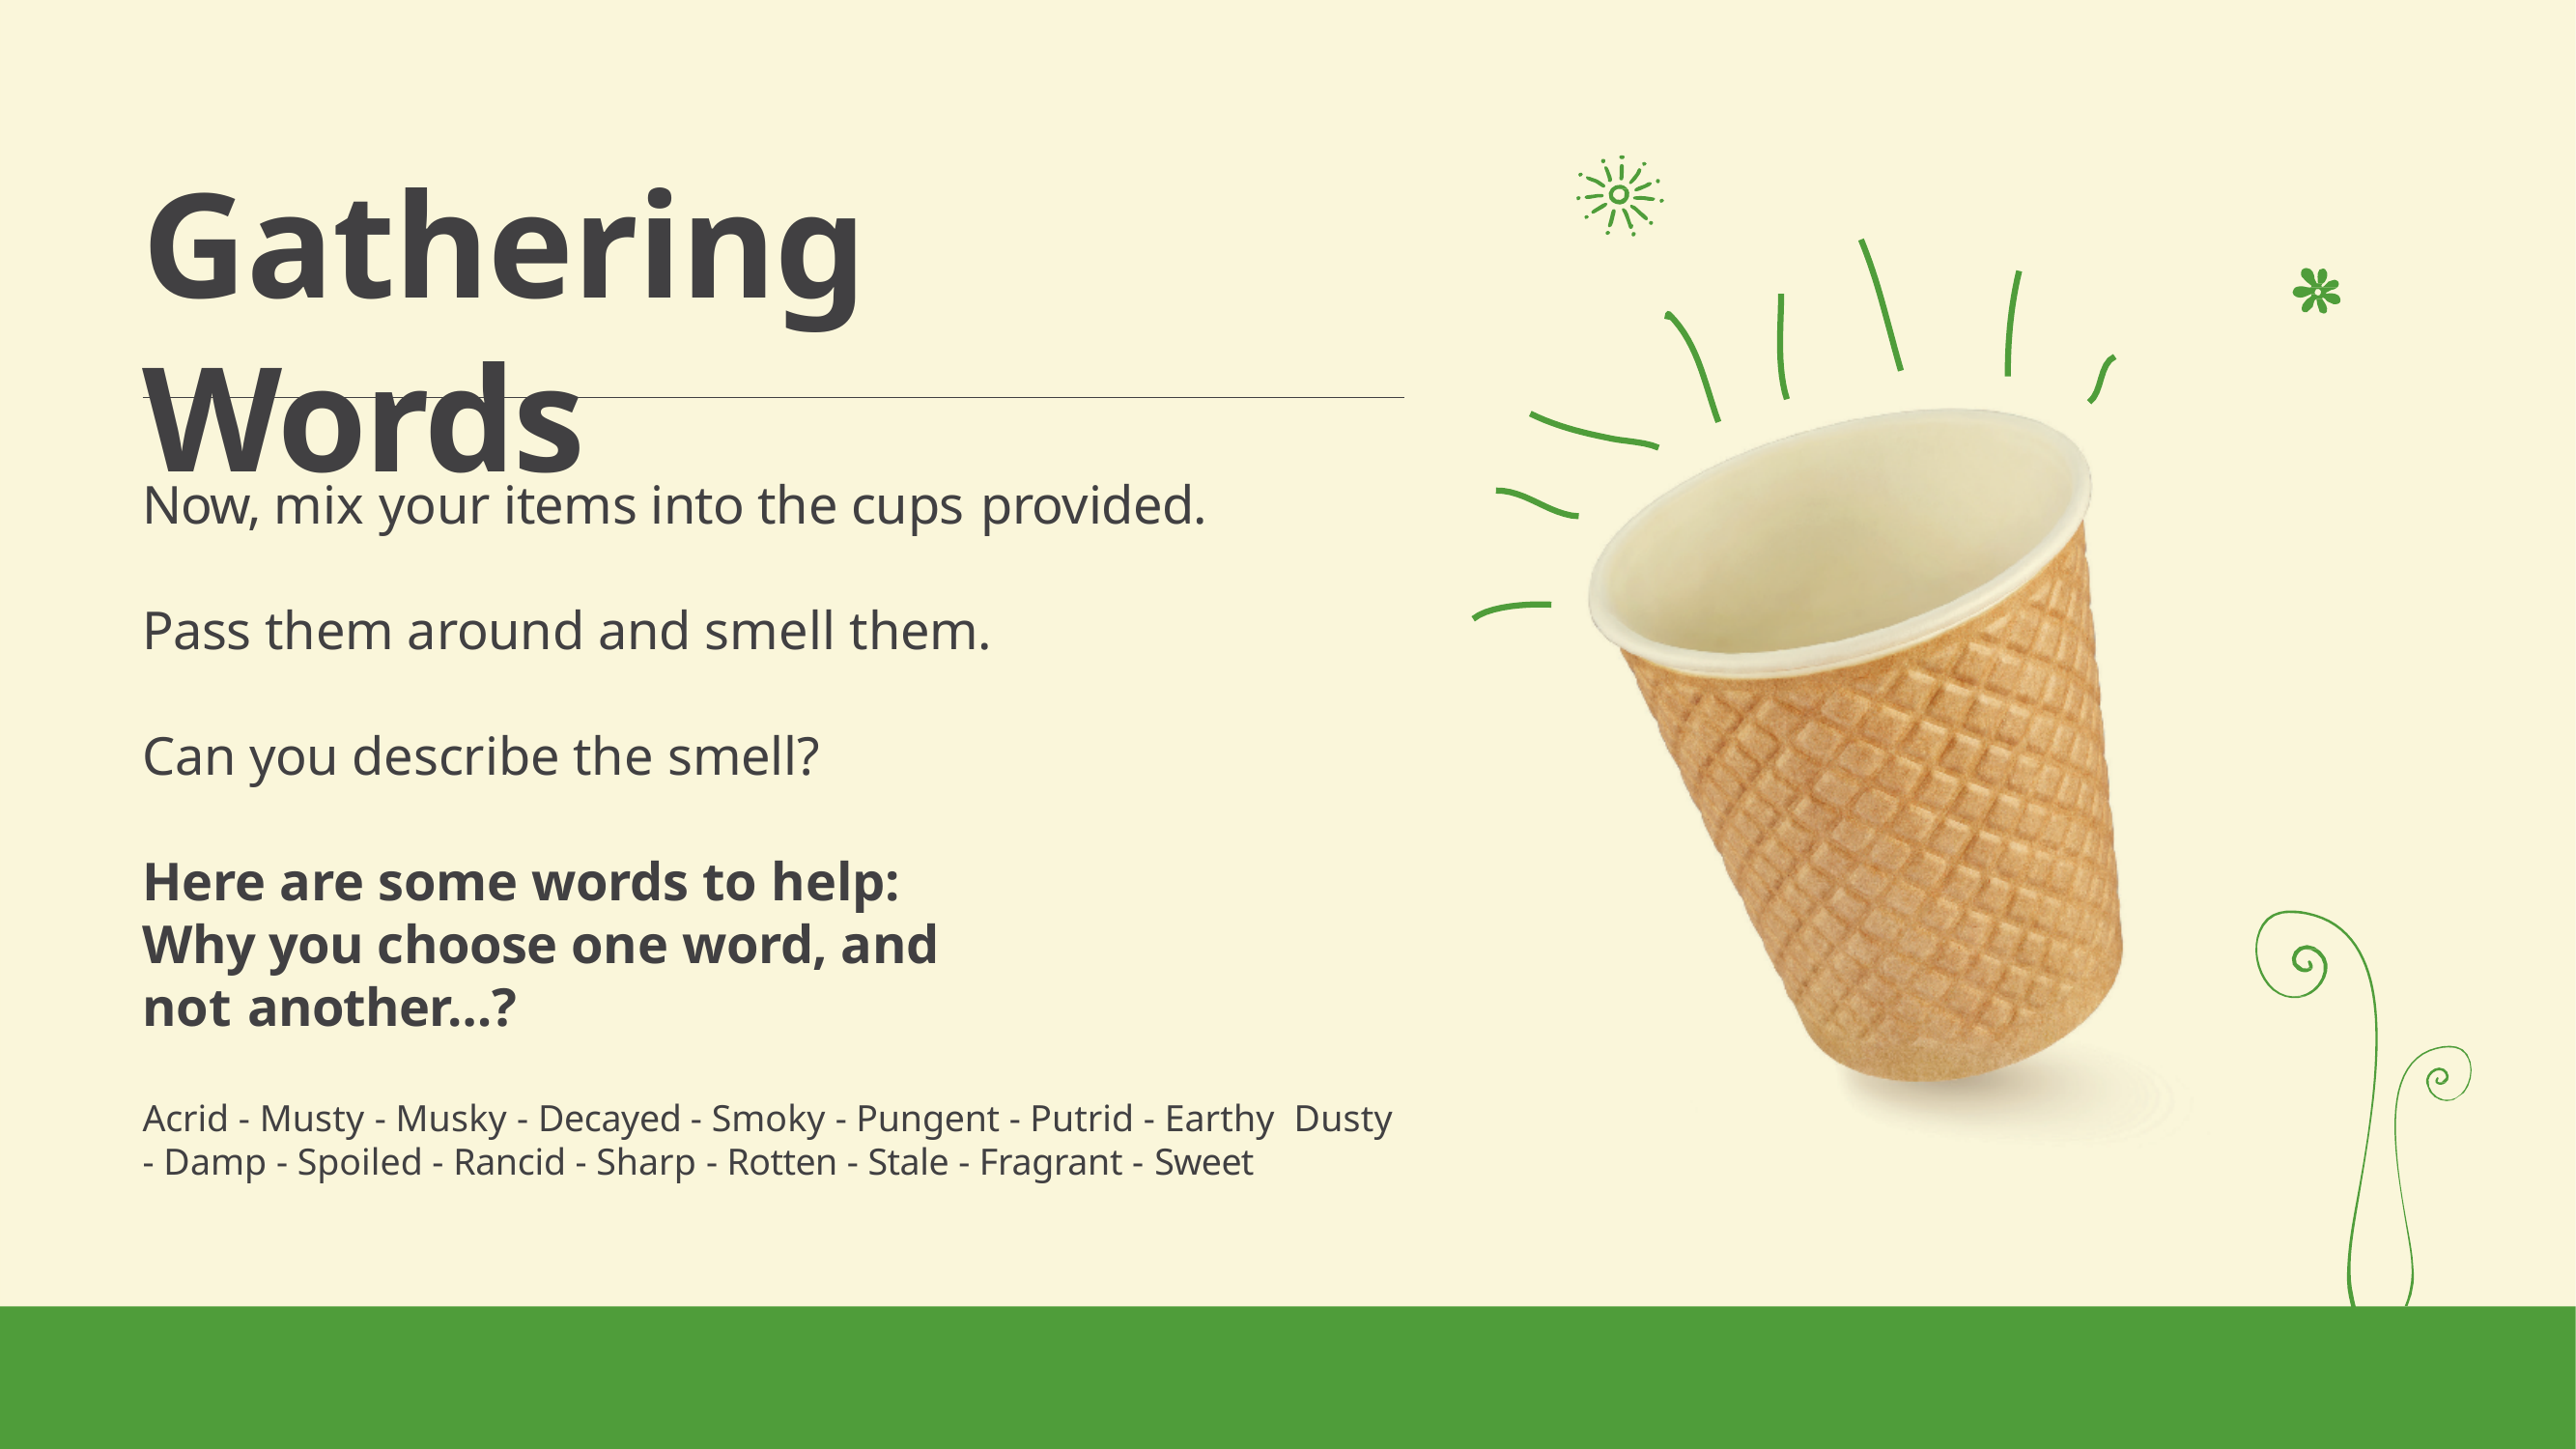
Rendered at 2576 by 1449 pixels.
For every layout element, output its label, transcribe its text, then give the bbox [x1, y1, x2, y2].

text_box [1634, 182, 1652, 192]
text_box [0, 1306, 2576, 1449]
text_box [1530, 413, 1659, 448]
text_box [1586, 176, 1605, 188]
text_box [1607, 209, 1616, 228]
text_box [1604, 166, 1612, 183]
text_box [1779, 294, 1788, 400]
text_box [1628, 168, 1642, 185]
text_box [2089, 356, 2115, 403]
text_box Now, mix your items into the cups provided. Pass them around and smell them. Can you describe the smell? Here are some words to help: Why you choose one word, and not another…? Acrid - Musty - Musky - Decayed - Smoky - Pungent - Putrid - Earthy Dusty - Damp - Spoiled - Rancid - Sharp - Rotten - Stale - Fragrant - Sweet [140, 469, 1412, 1183]
text_box [1495, 490, 1579, 517]
text_box [0, 0, 2576, 1306]
title Gathering Words [140, 151, 1298, 469]
text_box [1619, 163, 1625, 181]
text_box [2394, 1045, 2472, 1307]
text_box [1473, 604, 1552, 619]
text_box [1622, 208, 1633, 229]
text_box [1632, 195, 1656, 201]
text_box [2007, 270, 2020, 377]
text_box [2292, 268, 2341, 314]
text_box [1860, 239, 1902, 371]
text_box [1584, 193, 1604, 199]
text_box [1629, 205, 1649, 221]
text_box [1591, 203, 1608, 214]
text_box [2255, 910, 2378, 1324]
text_box [1608, 185, 1629, 205]
text_box [1667, 313, 1719, 422]
